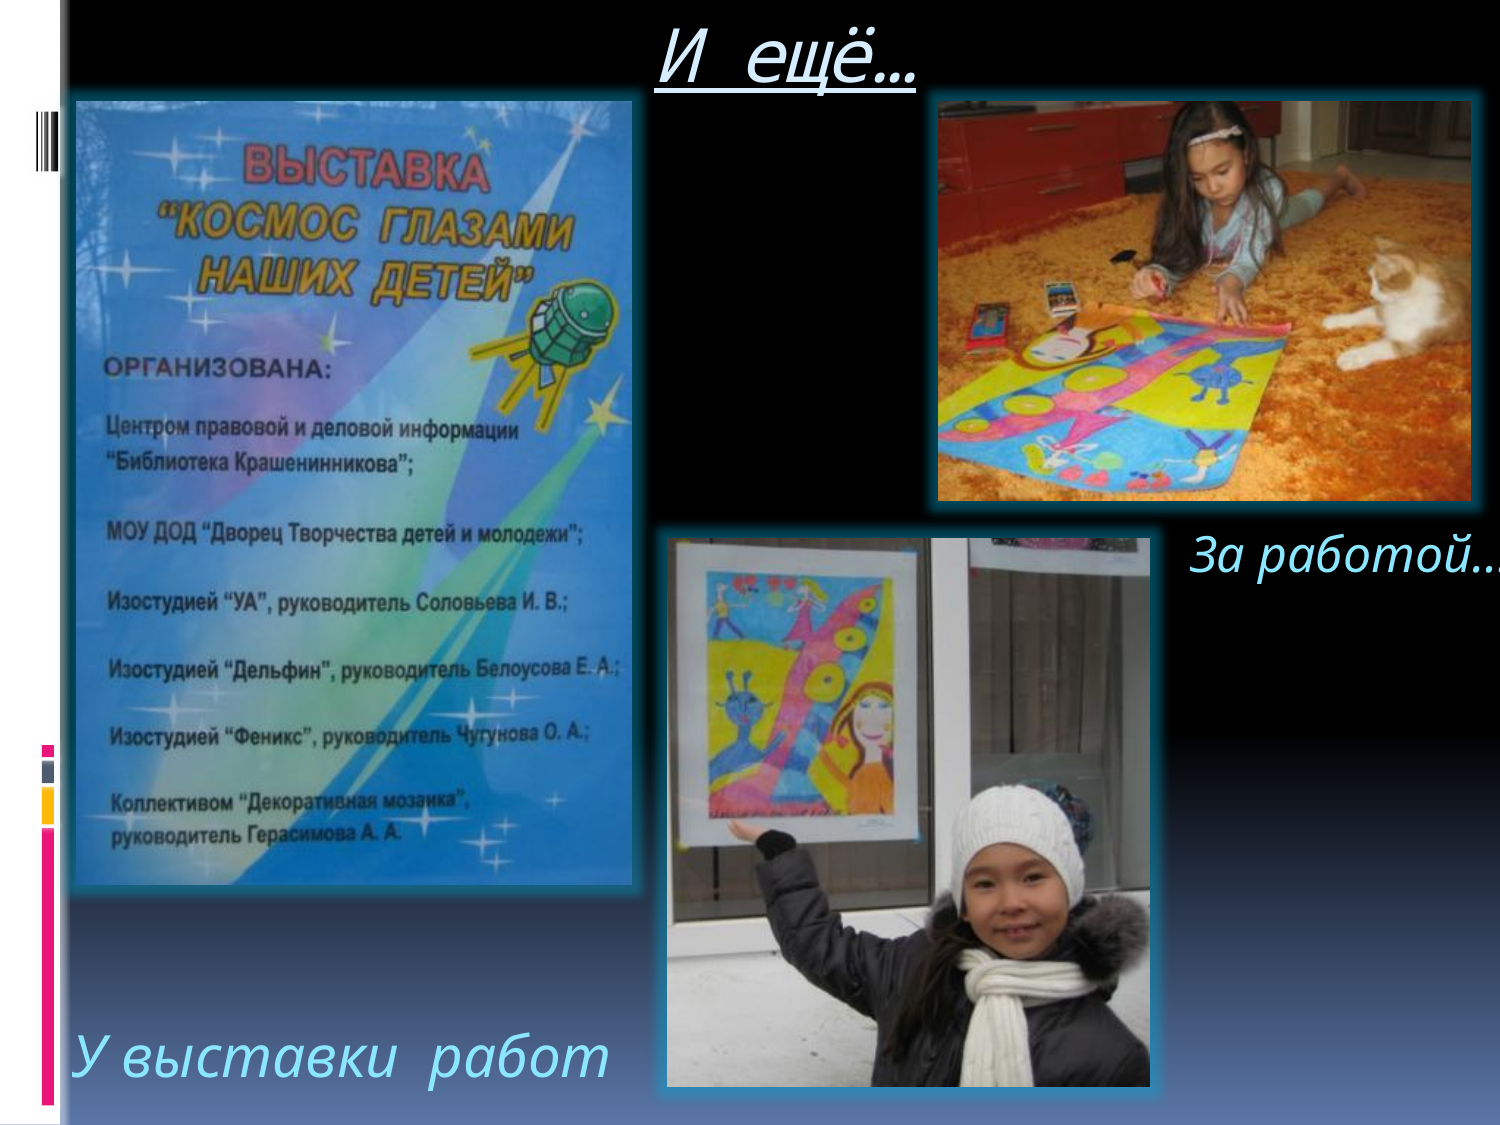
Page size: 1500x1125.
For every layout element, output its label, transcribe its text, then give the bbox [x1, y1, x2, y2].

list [76, 101, 633, 886]
picture [939, 102, 1470, 500]
picture [666, 539, 1151, 1088]
text_box За работой… [1175, 515, 1500, 590]
title И ещё… [147, 0, 1423, 89]
text_box У выставки работ [41, 1011, 644, 1097]
